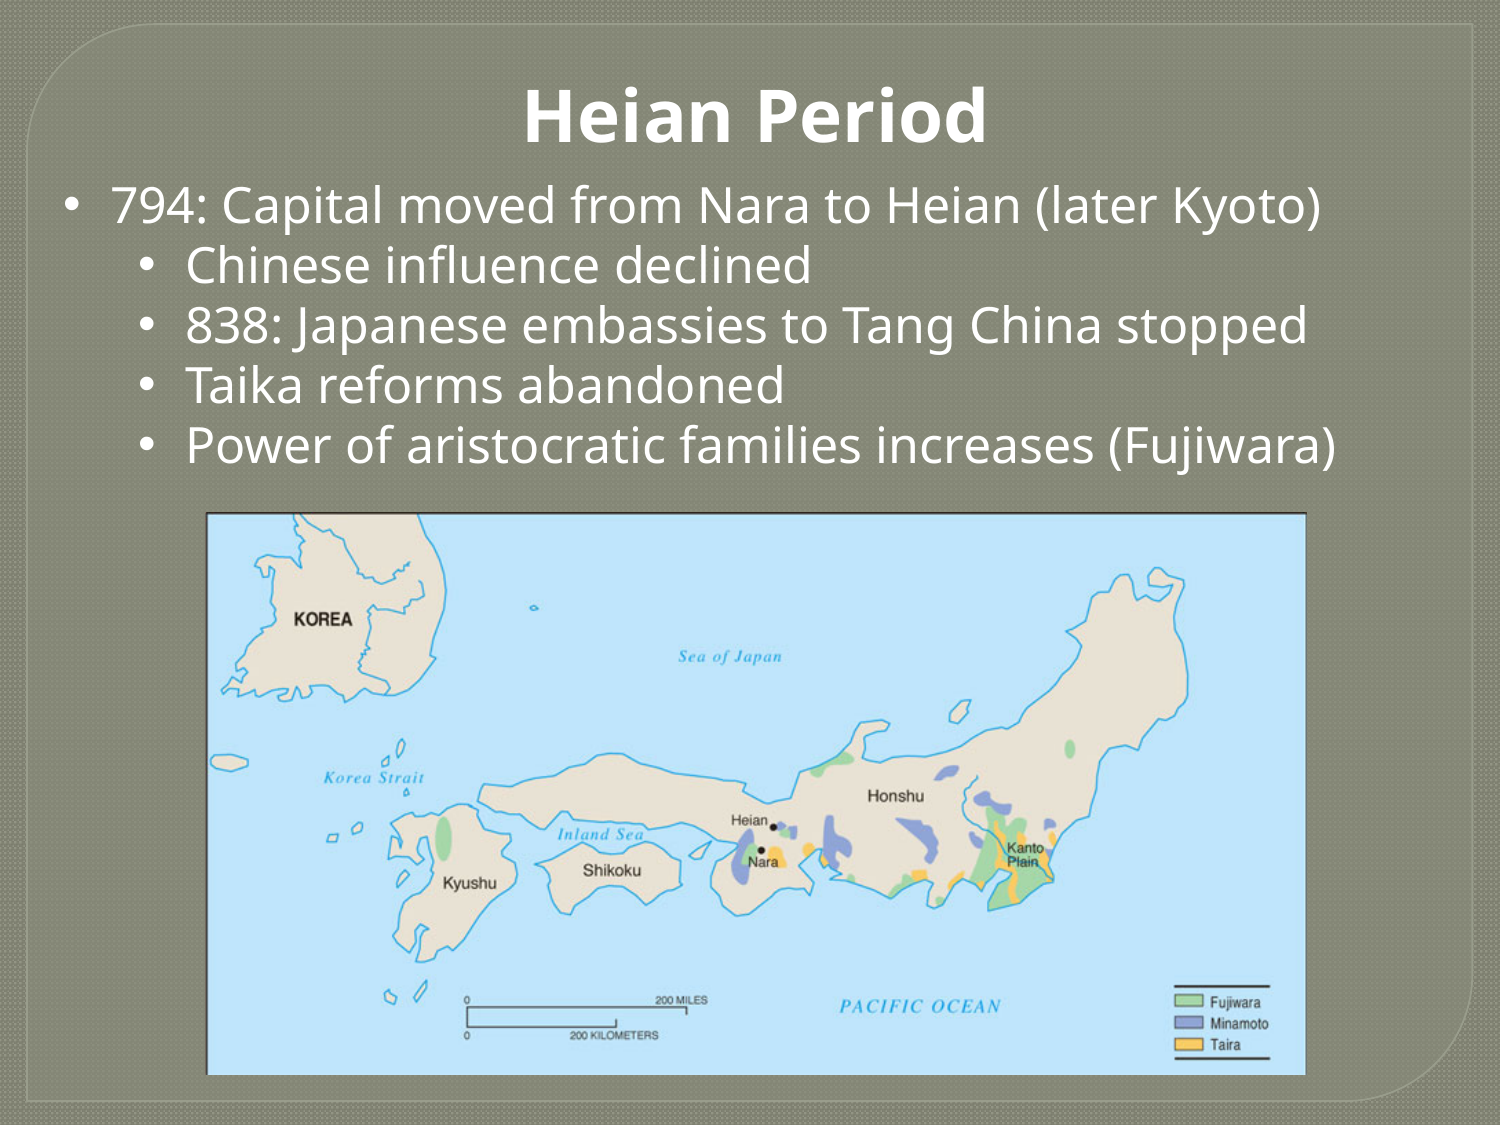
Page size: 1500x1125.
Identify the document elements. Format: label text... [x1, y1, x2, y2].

text_box 794: Capital moved from Nara to Heian (later Kyoto) Chinese influence declined 838: Japanese embassies to Tang China stopped Taika reforms abandoned Power of aristocratic families increases (Fujiwara) [48, 165, 1464, 481]
text_box Heian Period [111, 62, 1400, 165]
picture [205, 511, 1307, 1075]
